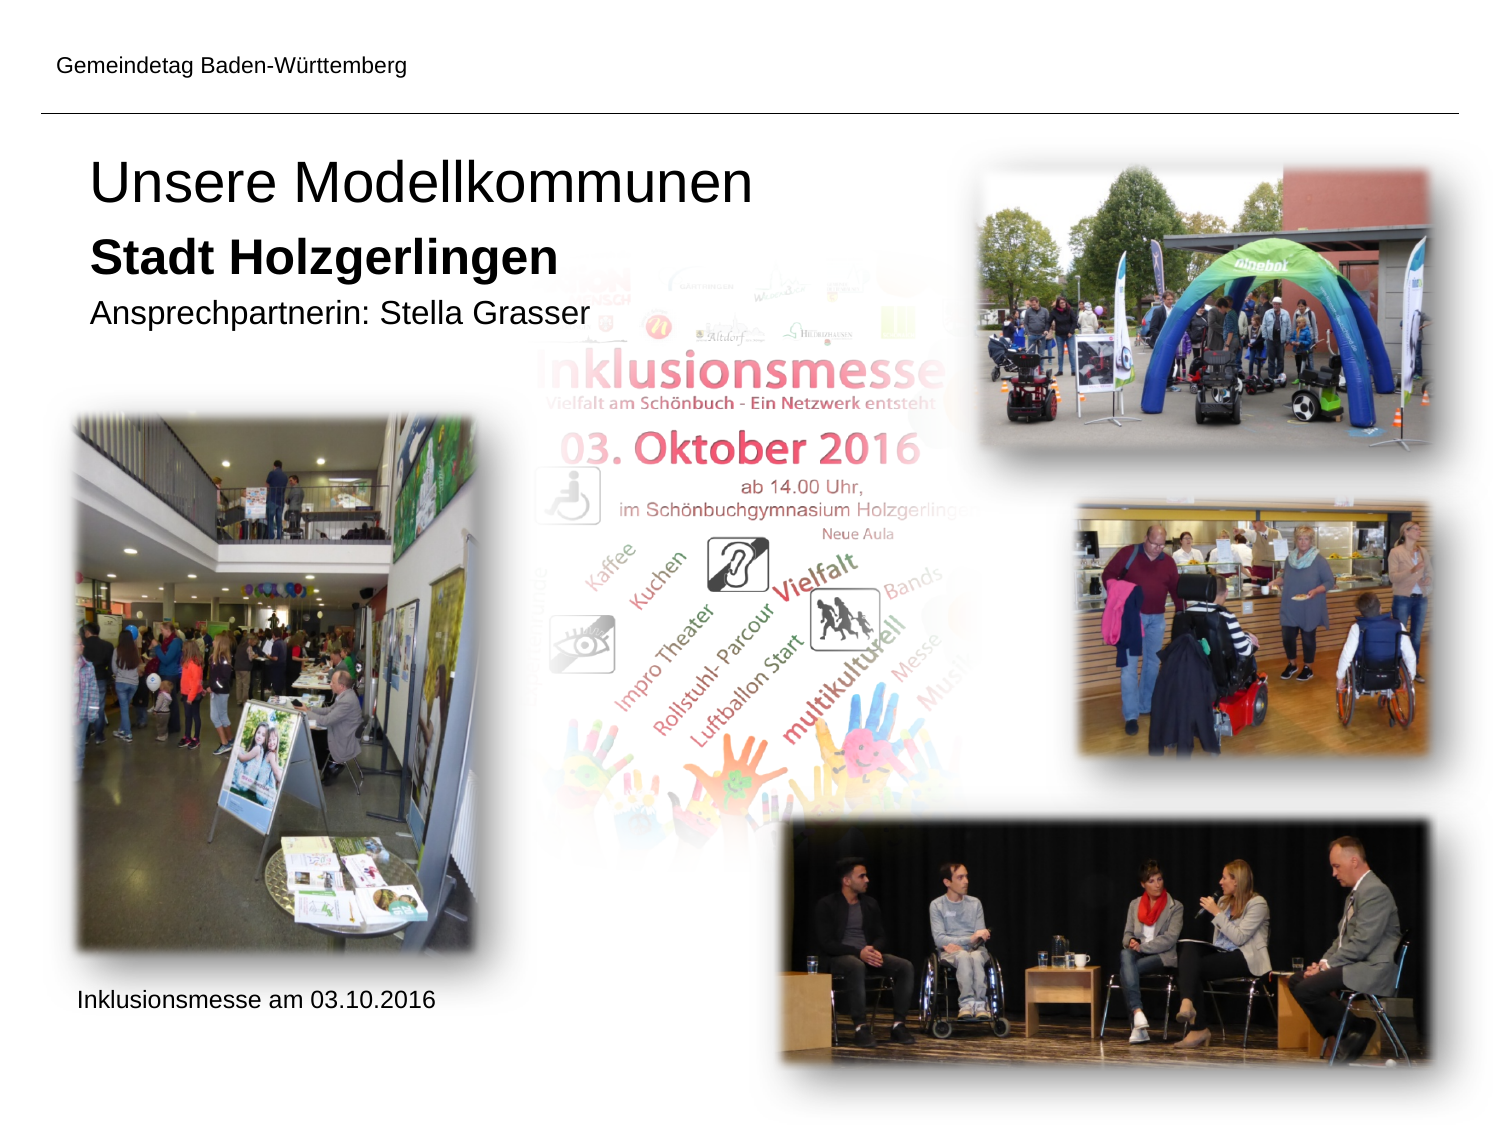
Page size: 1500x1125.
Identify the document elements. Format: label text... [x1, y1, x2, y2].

list Inklusionsmesse am 03.10.2016 [62, 975, 641, 1024]
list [67, 408, 482, 961]
list Unsere Modellkommunen Stadt Holzgerlingen Ansprechpartnerin: Stella Grasser [75, 137, 1424, 350]
picture [513, 160, 1438, 1071]
picture [1069, 492, 1438, 766]
